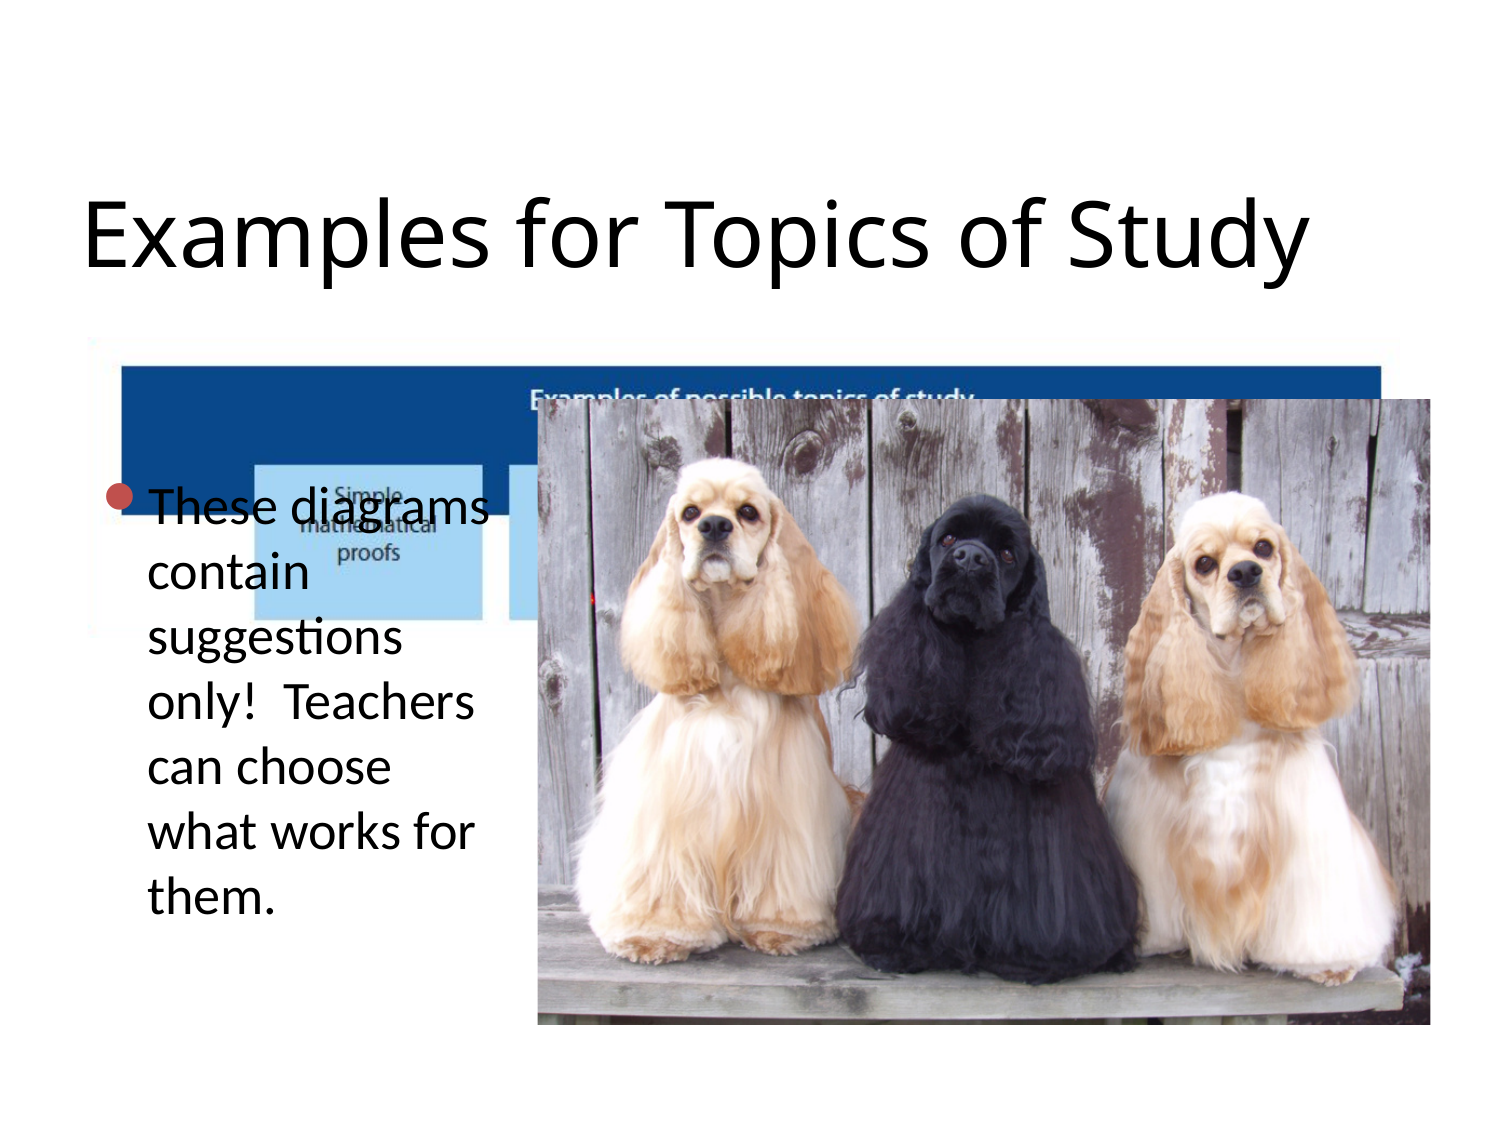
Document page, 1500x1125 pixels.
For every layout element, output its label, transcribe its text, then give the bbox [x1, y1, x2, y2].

title Examples for Topics of Study [64, 137, 1415, 325]
picture [537, 399, 1431, 1025]
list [87, 337, 1401, 638]
text_box These diagrams contain suggestions only! Teachers can choose what works for them. [87, 646, 525, 963]
